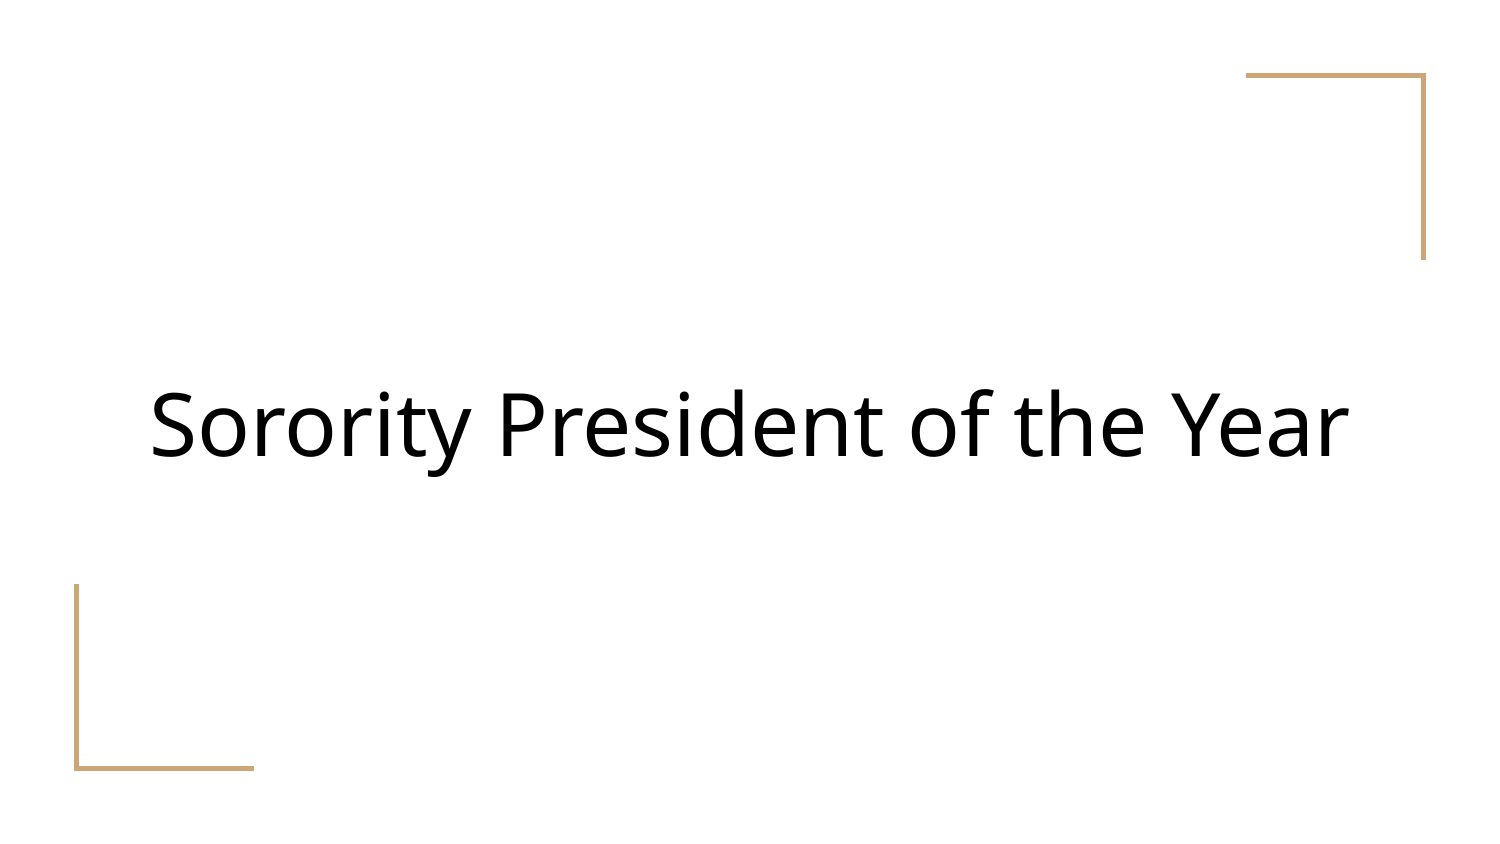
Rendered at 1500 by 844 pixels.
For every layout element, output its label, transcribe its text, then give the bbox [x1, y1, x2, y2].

title Sorority President of the Year [126, 296, 1374, 548]
